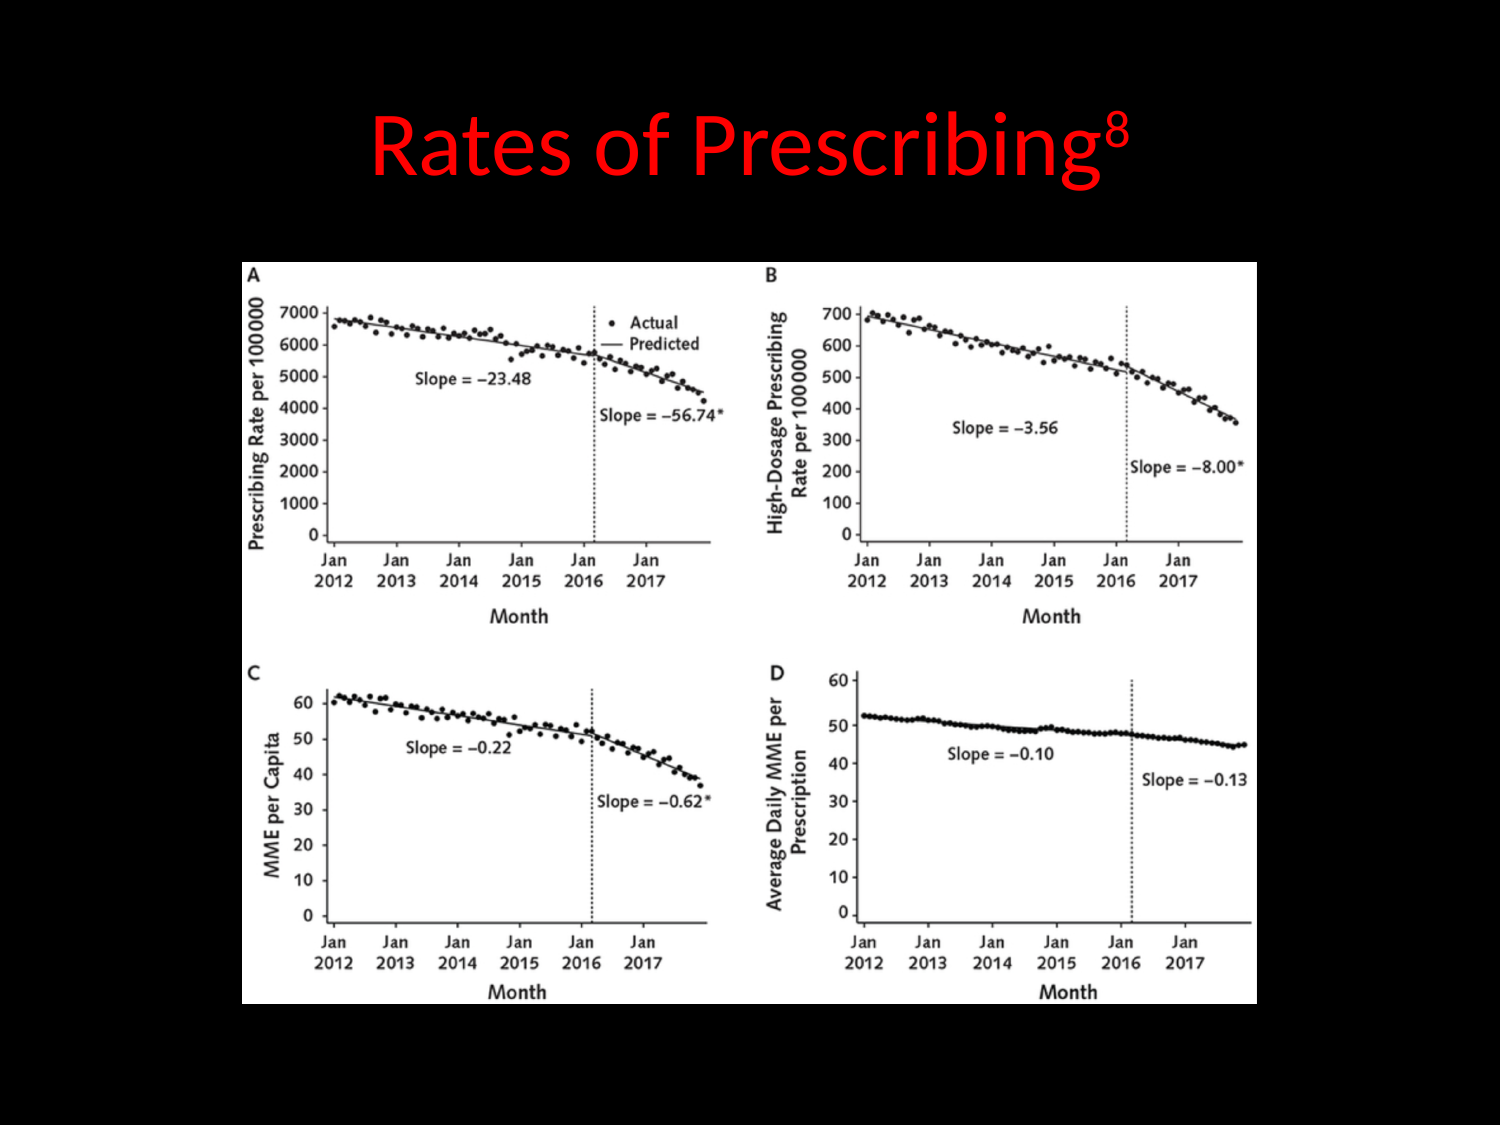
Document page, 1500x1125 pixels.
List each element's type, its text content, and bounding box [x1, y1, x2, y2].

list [242, 262, 1258, 1006]
title Rates of Prescribing8 [75, 45, 1425, 233]
